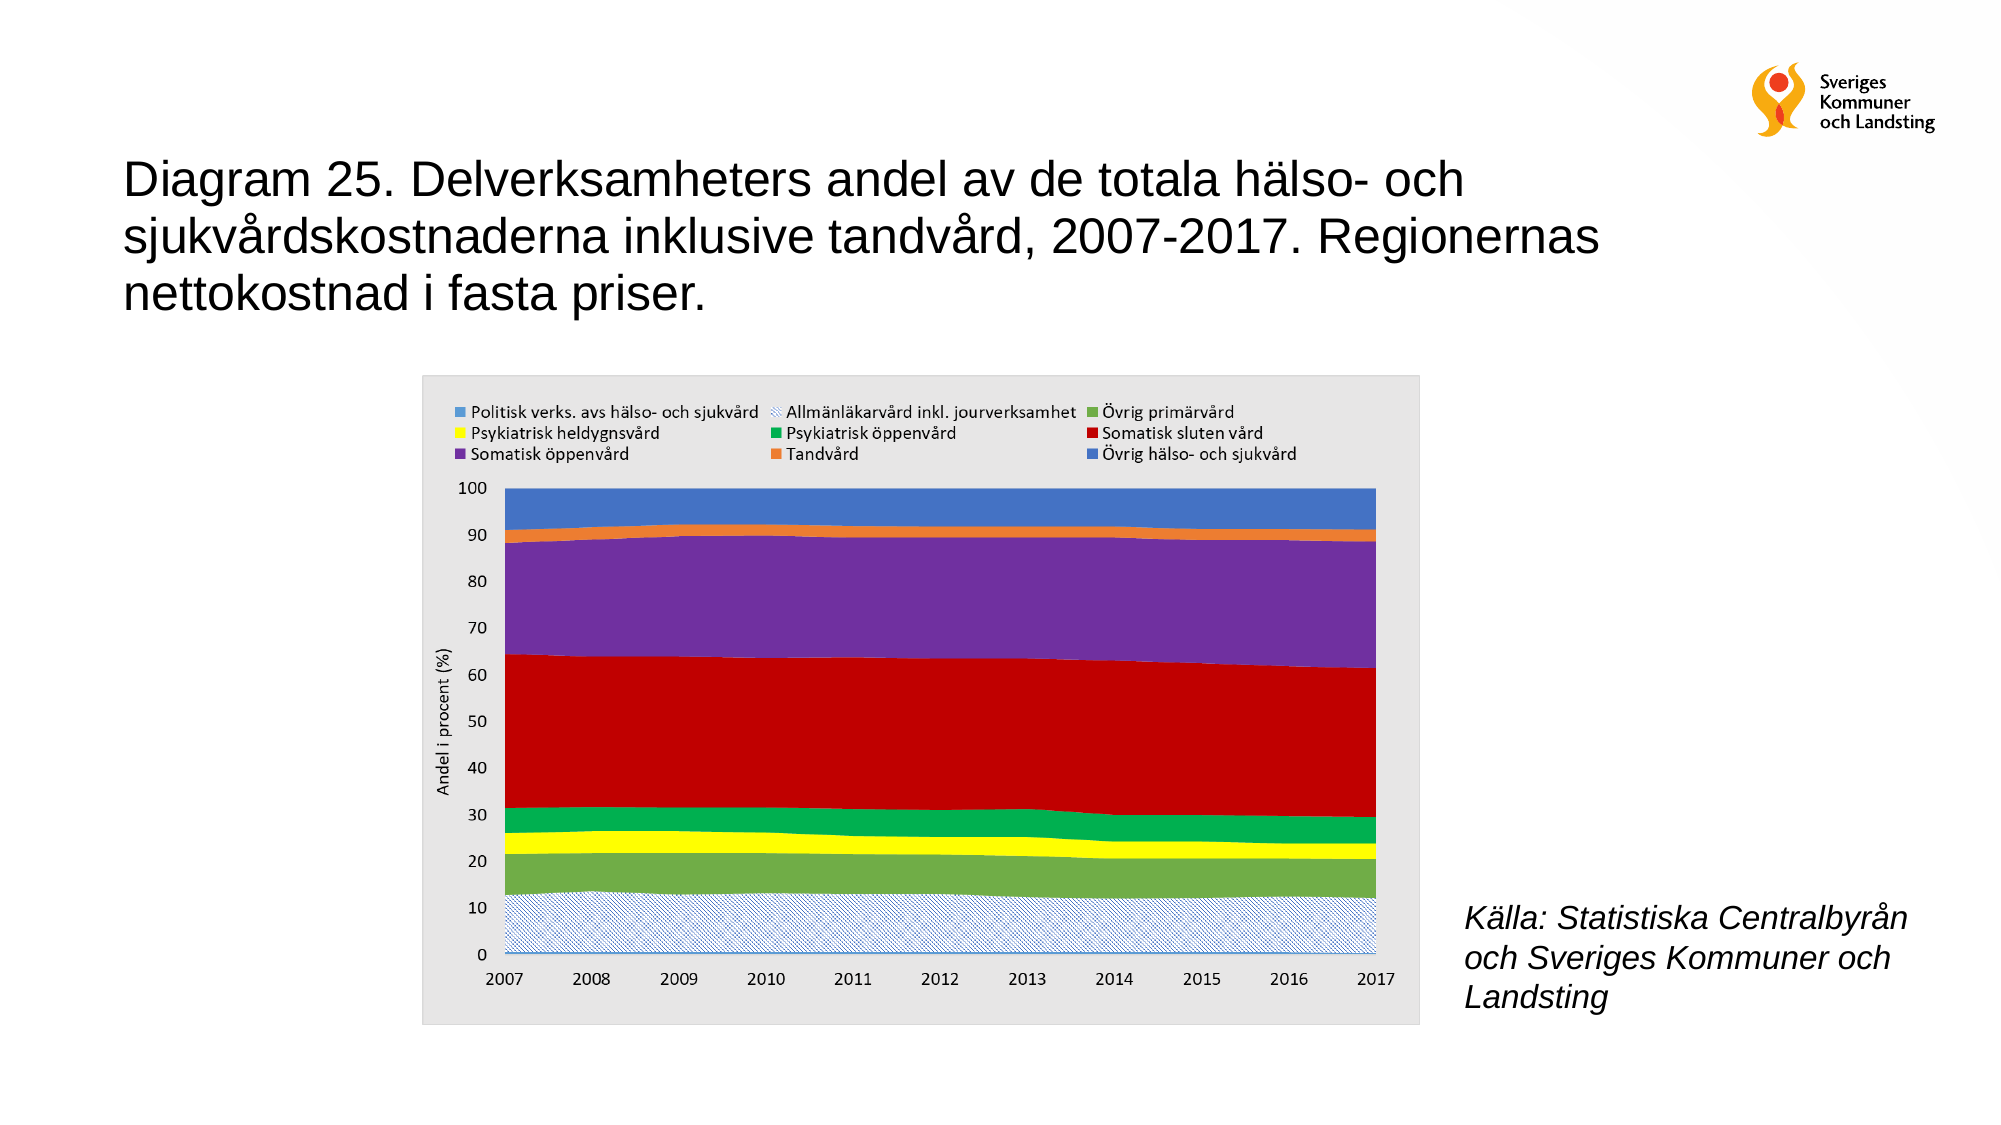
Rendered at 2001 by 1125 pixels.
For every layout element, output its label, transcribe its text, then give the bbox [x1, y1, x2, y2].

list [422, 375, 1420, 1025]
title Diagram 25. Delverksamheters andel av de totala hälso- och sjukvårdskostnaderna inklusive tandvård, 2007-2017. Regionernas nettokostnad i fasta priser. [108, 143, 1686, 346]
text_box Källa: Statistiska Centralbyrån och Sveriges Kommuner och Landsting [1449, 888, 1942, 1023]
